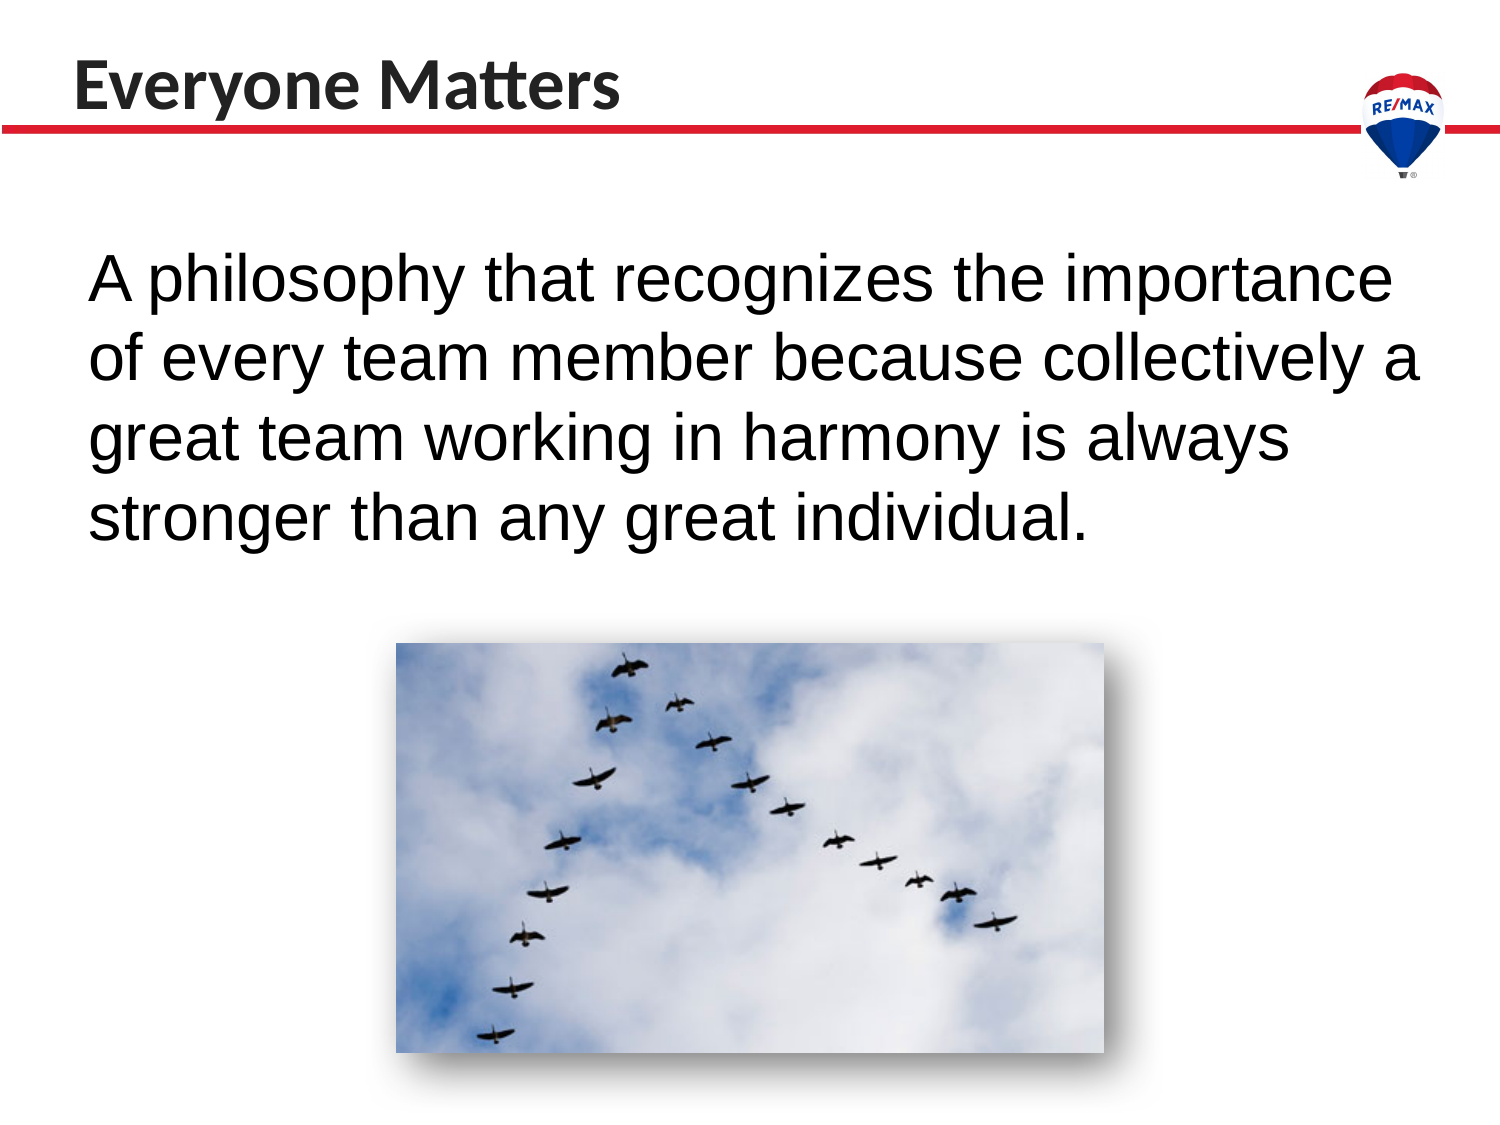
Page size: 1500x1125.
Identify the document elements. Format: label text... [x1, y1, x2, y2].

text_box Everyone Matters [59, 27, 637, 125]
picture [395, 643, 1105, 1053]
picture [0, 72, 1500, 179]
text_box A philosophy that recognizes the importance of every team member because collectively a great team working in harmony is always stronger than any great individual. [73, 226, 1486, 562]
